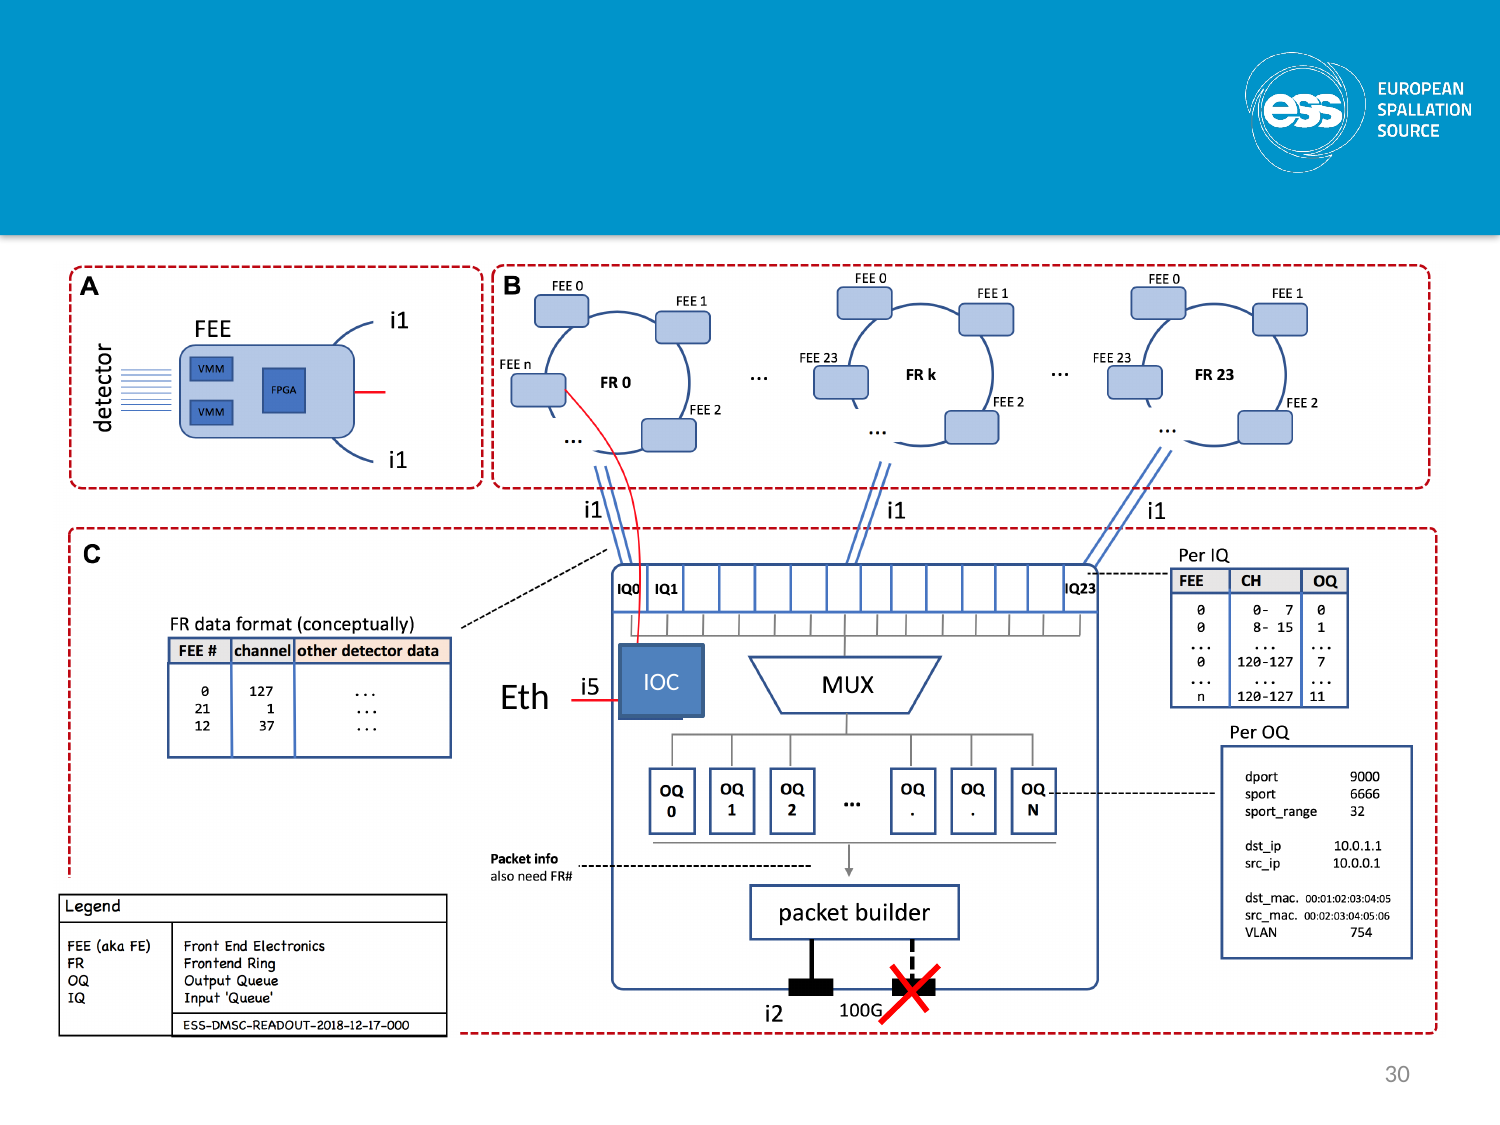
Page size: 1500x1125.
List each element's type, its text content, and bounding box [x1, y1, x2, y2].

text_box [891, 965, 928, 1012]
slide_number 30 [1074, 1046, 1425, 1103]
picture [1454, 83, 1458, 94]
picture [1443, 86, 1450, 93]
picture [1418, 104, 1423, 115]
picture [1422, 125, 1428, 134]
picture [1264, 94, 1342, 127]
picture [1436, 104, 1444, 115]
picture [1398, 109, 1406, 115]
picture [1423, 83, 1430, 94]
picture [52, 261, 1446, 1038]
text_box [879, 965, 940, 1024]
picture [1432, 125, 1438, 136]
picture [1400, 83, 1407, 94]
picture [1379, 83, 1385, 94]
picture [1389, 104, 1393, 115]
picture [1409, 104, 1415, 115]
